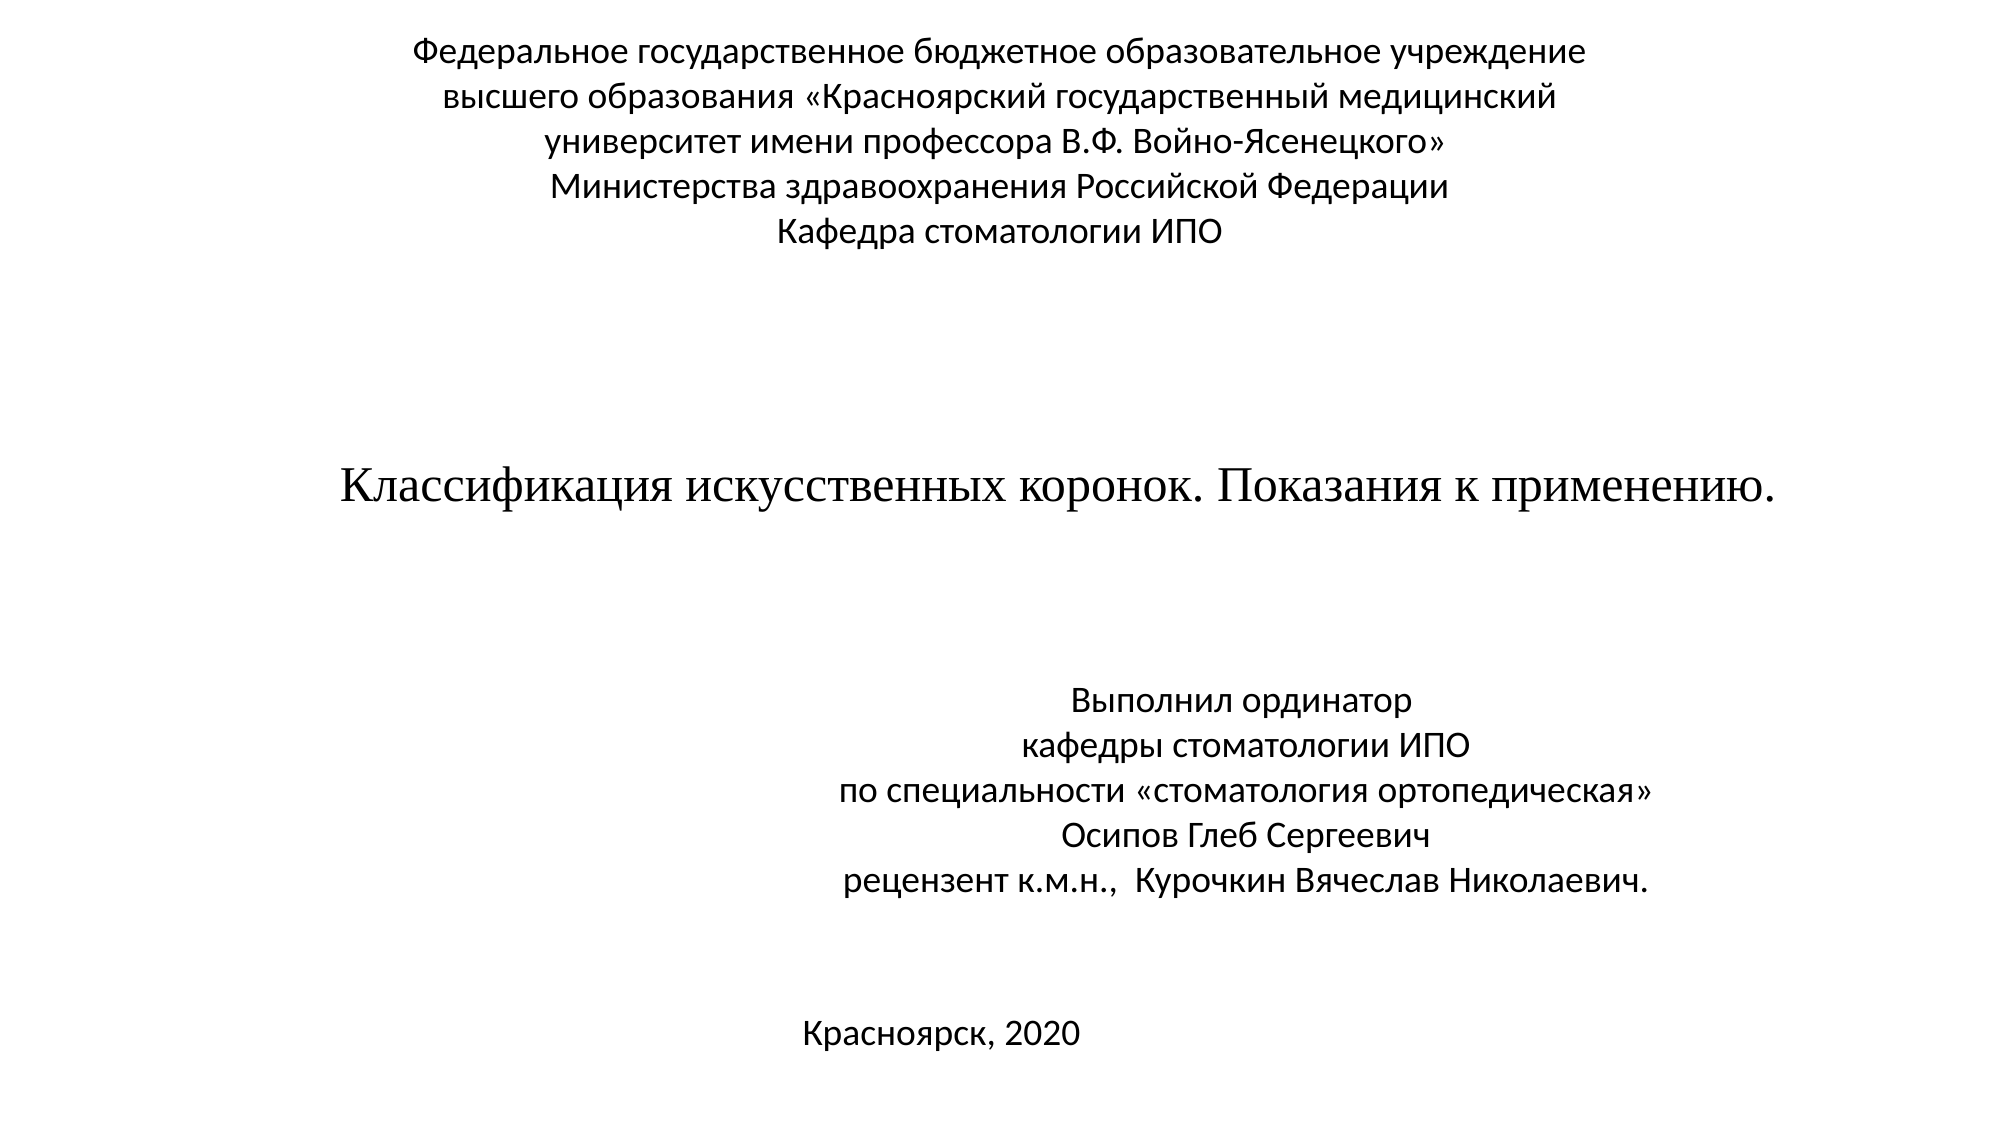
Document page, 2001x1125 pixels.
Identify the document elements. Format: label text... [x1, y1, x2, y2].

text_box Выполнил ординатор кафедры стоматологии ИПО по специальности «стоматология ортопедическая» Осипов Глеб Сергеевич рецензент к.м.н., Курочкин Вячеслав Николаевич. [779, 667, 1713, 908]
text_box Красноярск, 2020 [787, 1000, 1100, 1061]
list Классификация искусственных коронок. Показания к применению. [324, 444, 1841, 587]
title Федеральное государственное бюджетное образовательное учреждение высшего образования «Красноярский государственный медицинский университет имени профессора В.Ф. Войно-Ясенецкого» Министерства здравоохранения Российской Федерации Кафедра стоматологии ИПО [324, 45, 1675, 233]
